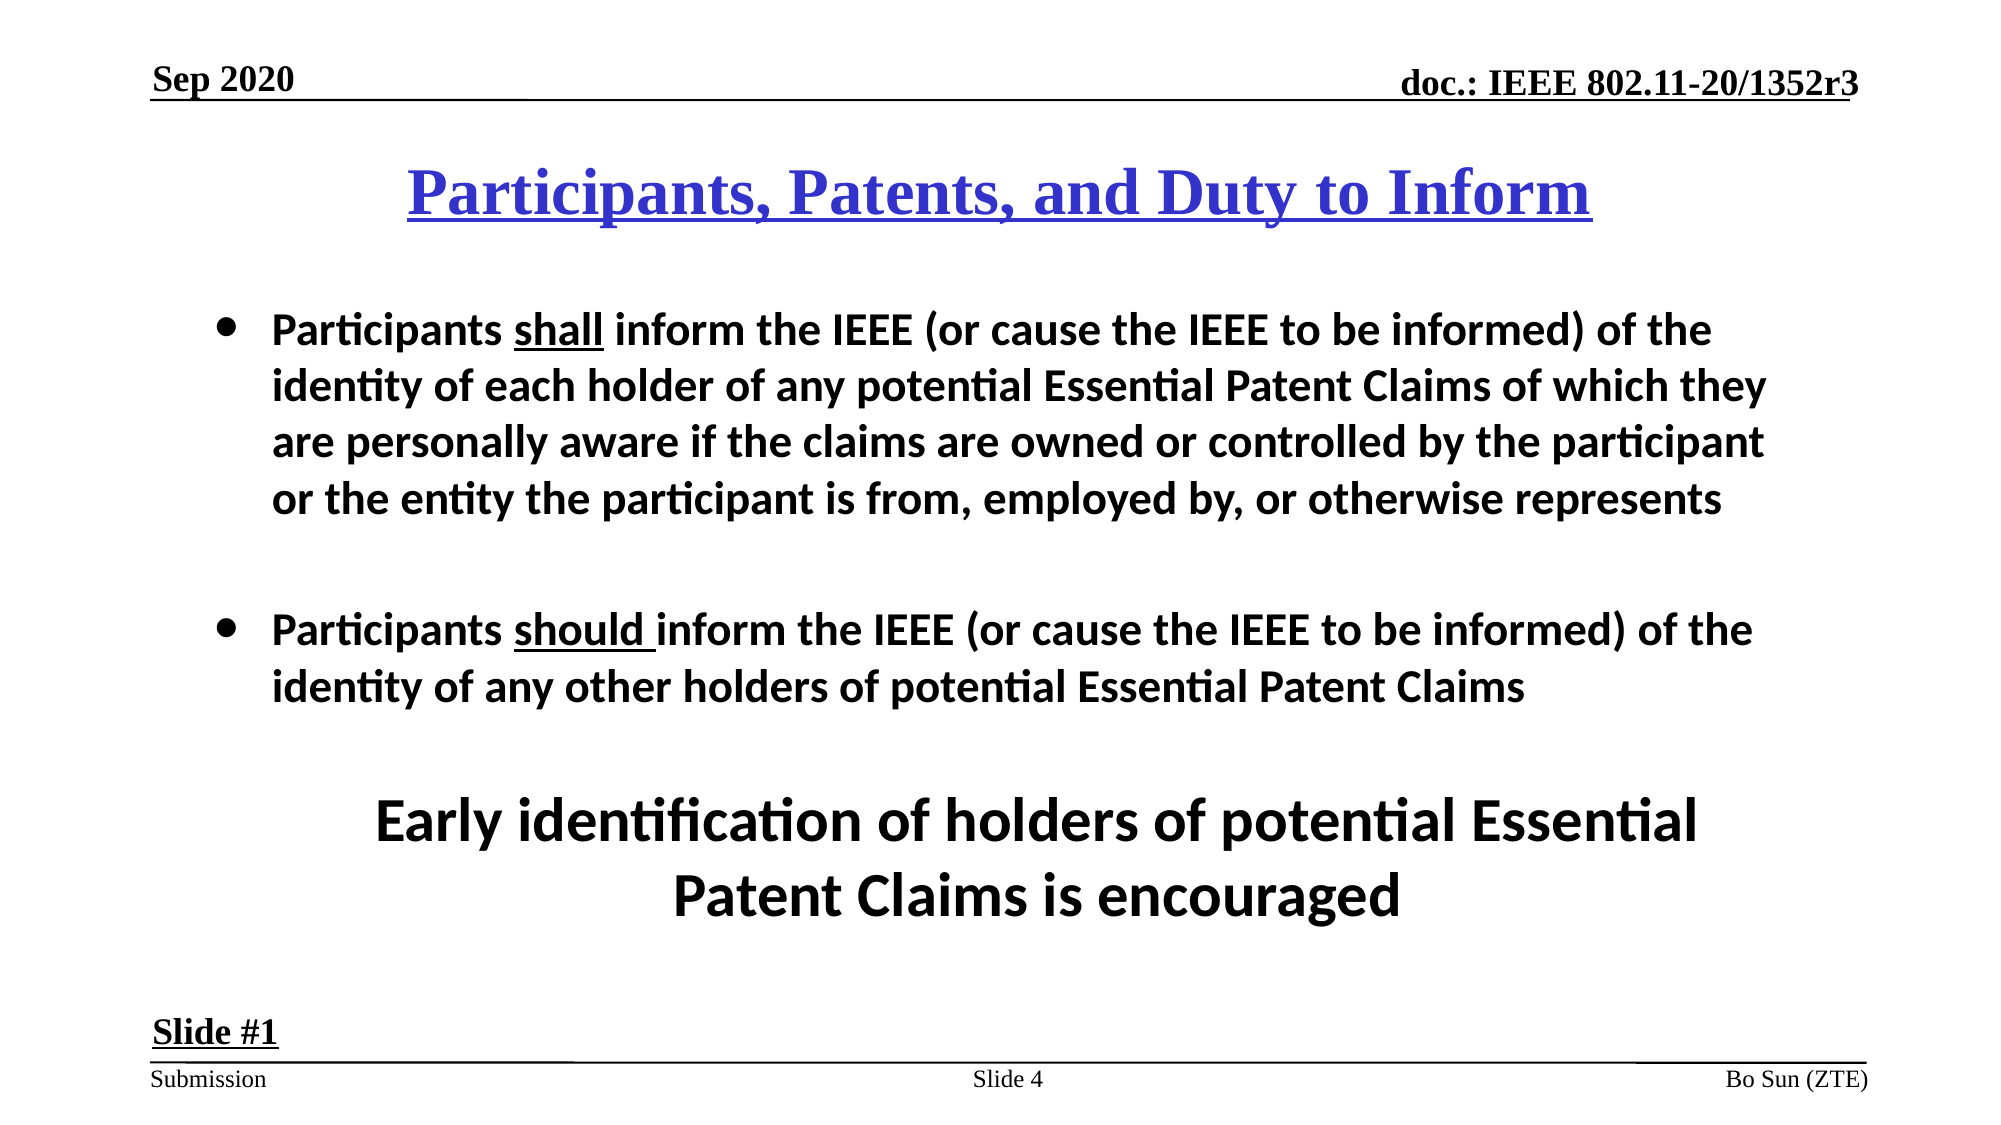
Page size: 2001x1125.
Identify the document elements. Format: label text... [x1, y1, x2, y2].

text_box Slide #1 [137, 999, 294, 1060]
footer Bo Sun (ZTE) [1171, 1061, 1869, 1093]
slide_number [152, 54, 563, 100]
text_box Participants, Patents, and Duty to Inform [362, 100, 1638, 276]
slide_number Slide 4 [949, 1061, 1067, 1123]
text_box Participants shall inform the IEEE (or cause the IEEE to be informed) of the identity of each holder of any potential Essential Patent Claims of which they are personally aware if the claims are owned or controlled by the participant or the entity the participant is from, employed by, or otherwise represents Participants should inform the IEEE (or cause the IEEE to be informed) of the identity of any other holders of potential Essential Patent Claims Early identification of holders of potential Essential Patent Claims is encouraged [200, 290, 1800, 966]
